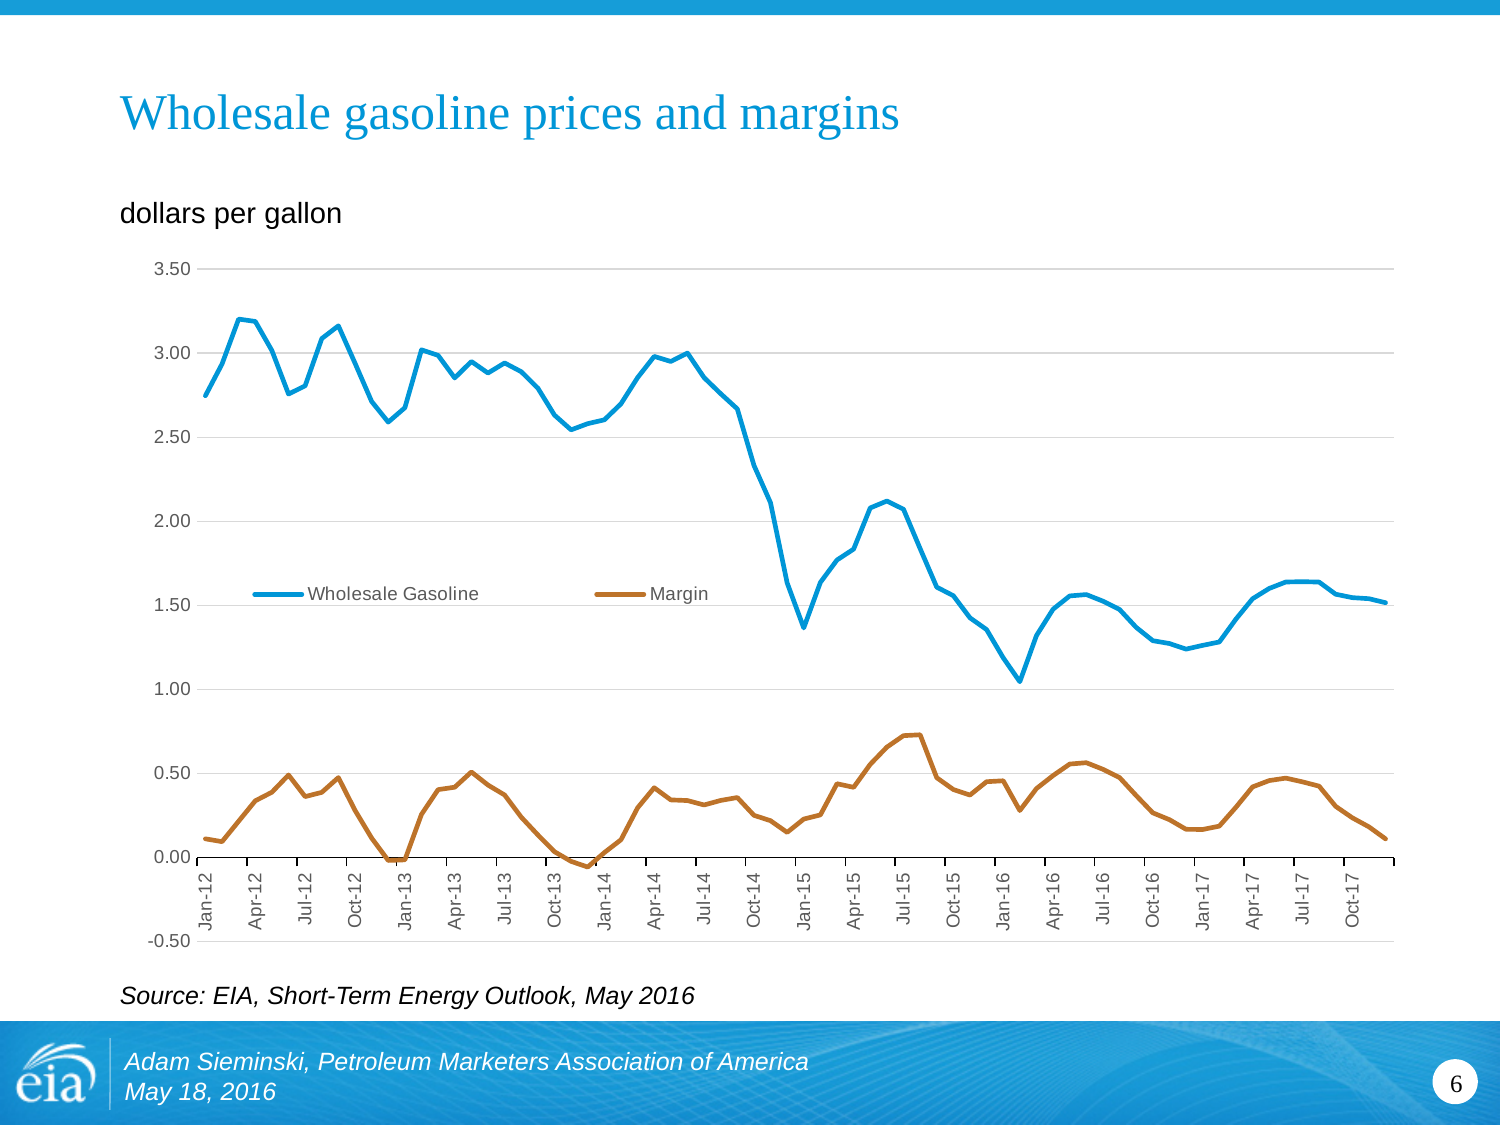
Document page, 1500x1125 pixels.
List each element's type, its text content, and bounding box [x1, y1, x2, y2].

picture [0, 1021, 1500, 1125]
title Wholesale gasoline prices and margins [105, 11, 1425, 140]
list Source: EIA, Short-Term Energy Outlook, May 2016 [105, 976, 1409, 1017]
list dollars per gallon [105, 146, 762, 237]
slide_number 6 [1425, 1053, 1488, 1113]
footer Adam Sieminski, Petroleum Marketers Association of America May 18, 2016 [109, 1048, 841, 1113]
chart [104, 250, 1409, 970]
